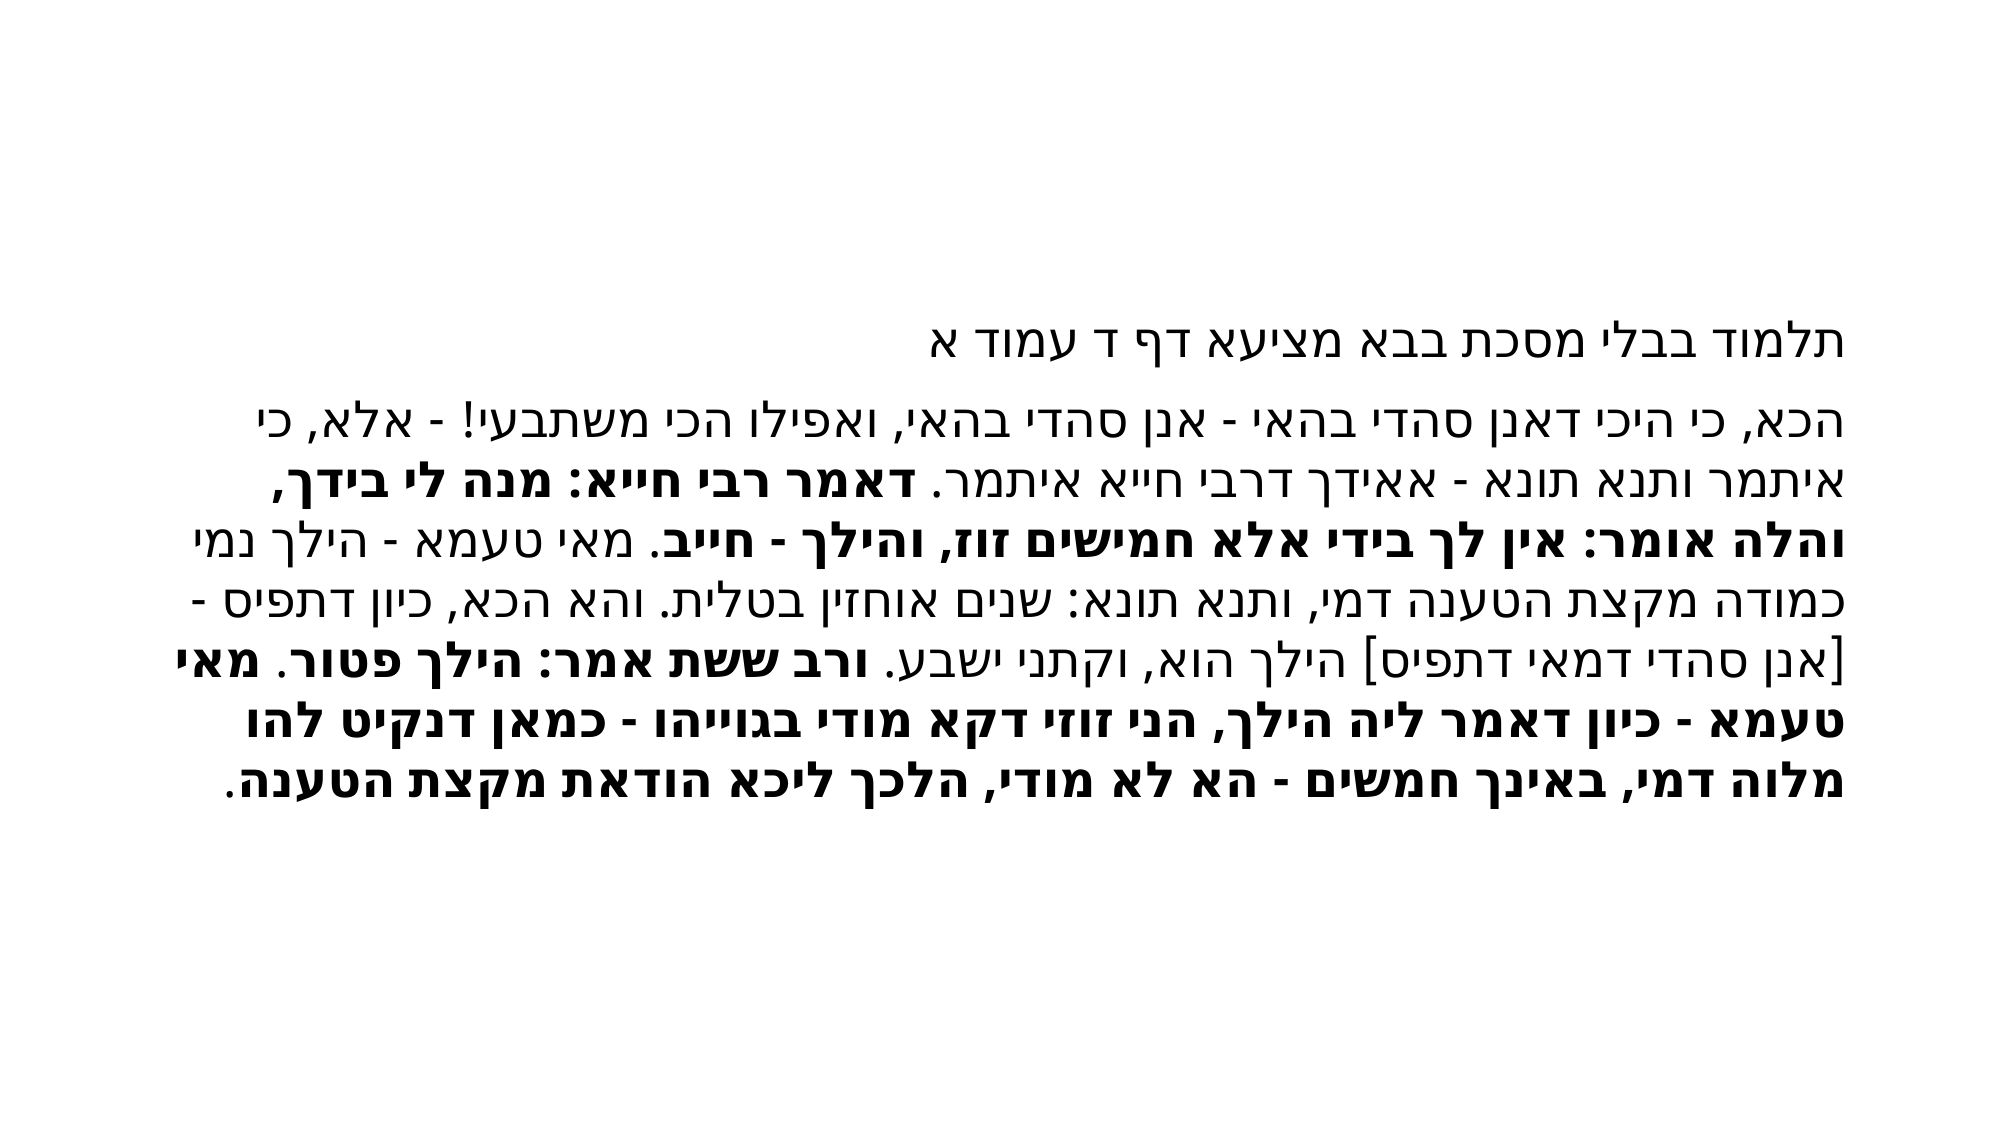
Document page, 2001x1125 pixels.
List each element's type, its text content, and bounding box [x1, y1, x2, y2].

list תלמוד בבלי מסכת בבא מציעא דף ד עמוד א הכא, כי היכי דאנן סהדי בהאי - אנן סהדי בהאי, ואפילו הכי משתבעי! - אלא, כי איתמר ותנא תונא - אאידך דרבי חייא איתמר. דאמר רבי חייא: מנה לי בידך, והלה אומר: אין לך בידי אלא חמישים זוז, והילך - חייב. מאי טעמא - הילך נמי כמודה מקצת הטענה דמי, ותנא תונא: שנים אוחזין בטלית. והא הכא, כיון דתפיס - [אנן סהדי דמאי דתפיס] הילך הוא, וקתני ישבע. ורב ששת אמר: הילך פטור. מאי טעמא - כיון דאמר ליה הילך, הני זוזי דקא מודי בגוייהו - כמאן דנקיט להו מלוה דמי, באינך חמשים - הא לא מודי, הלכך ליכא הודאת מקצת הטענה. [137, 299, 1863, 1014]
